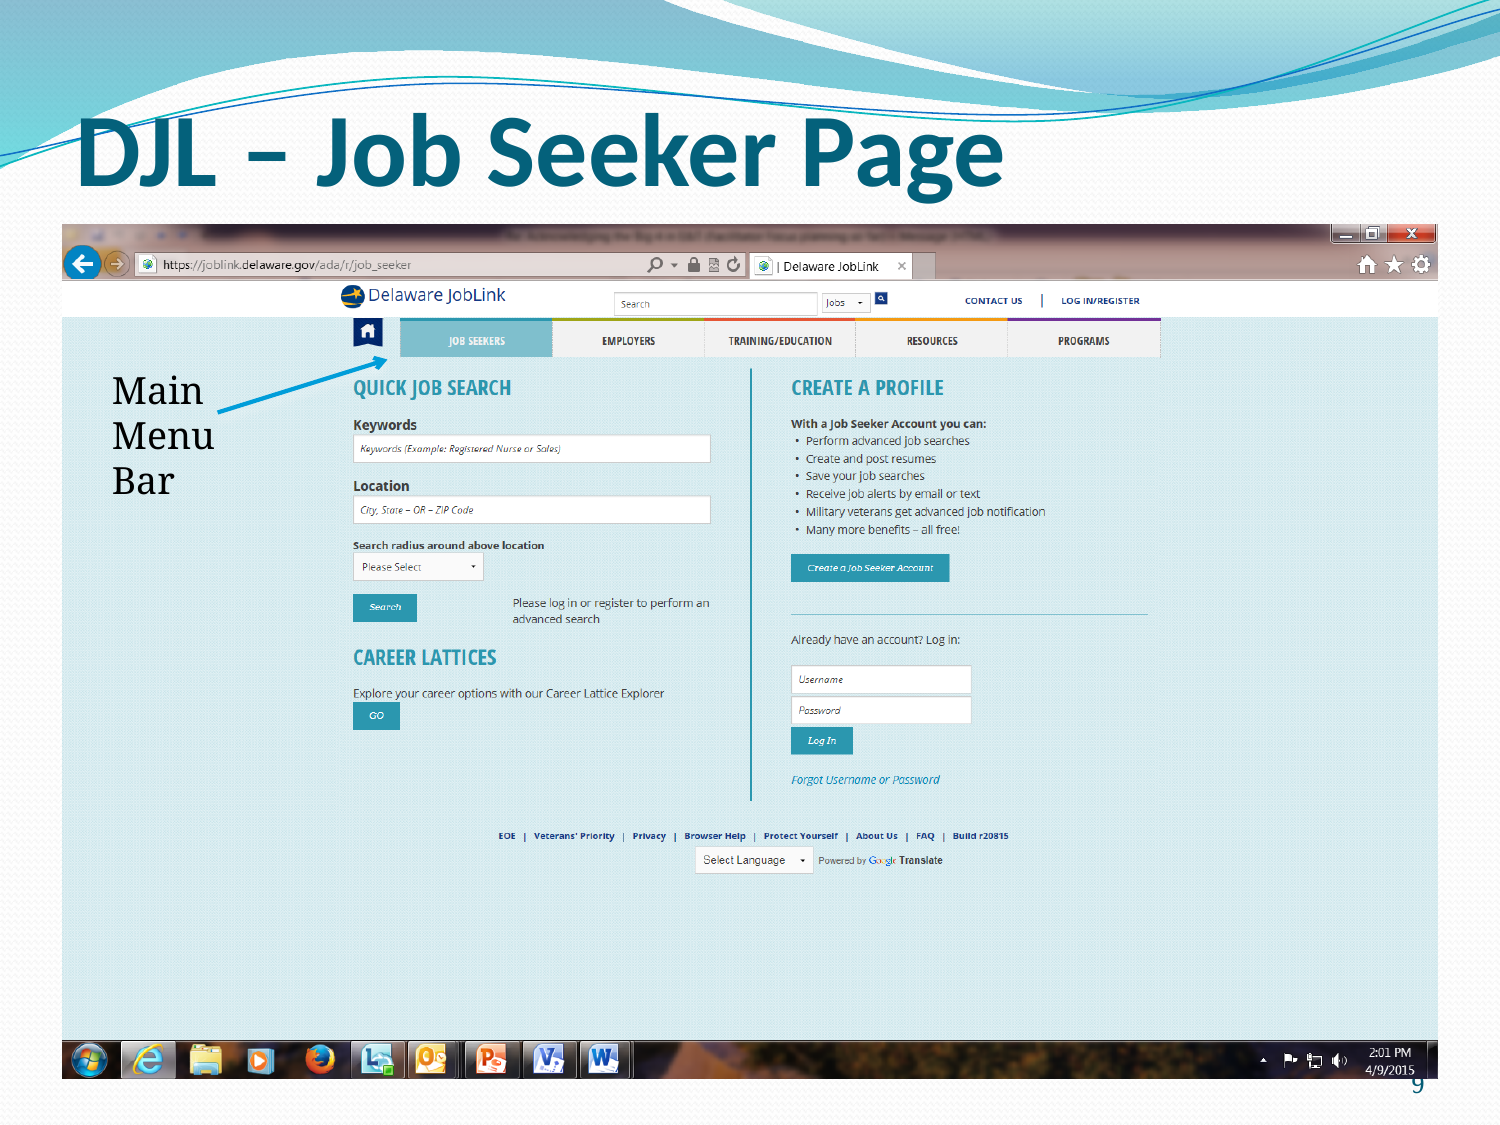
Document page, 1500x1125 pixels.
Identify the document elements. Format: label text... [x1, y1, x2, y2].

slide_number 9 [1299, 1093, 1425, 1103]
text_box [217, 359, 388, 413]
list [62, 224, 1438, 1079]
title DJL – Job Seeker Page [75, 75, 1425, 213]
